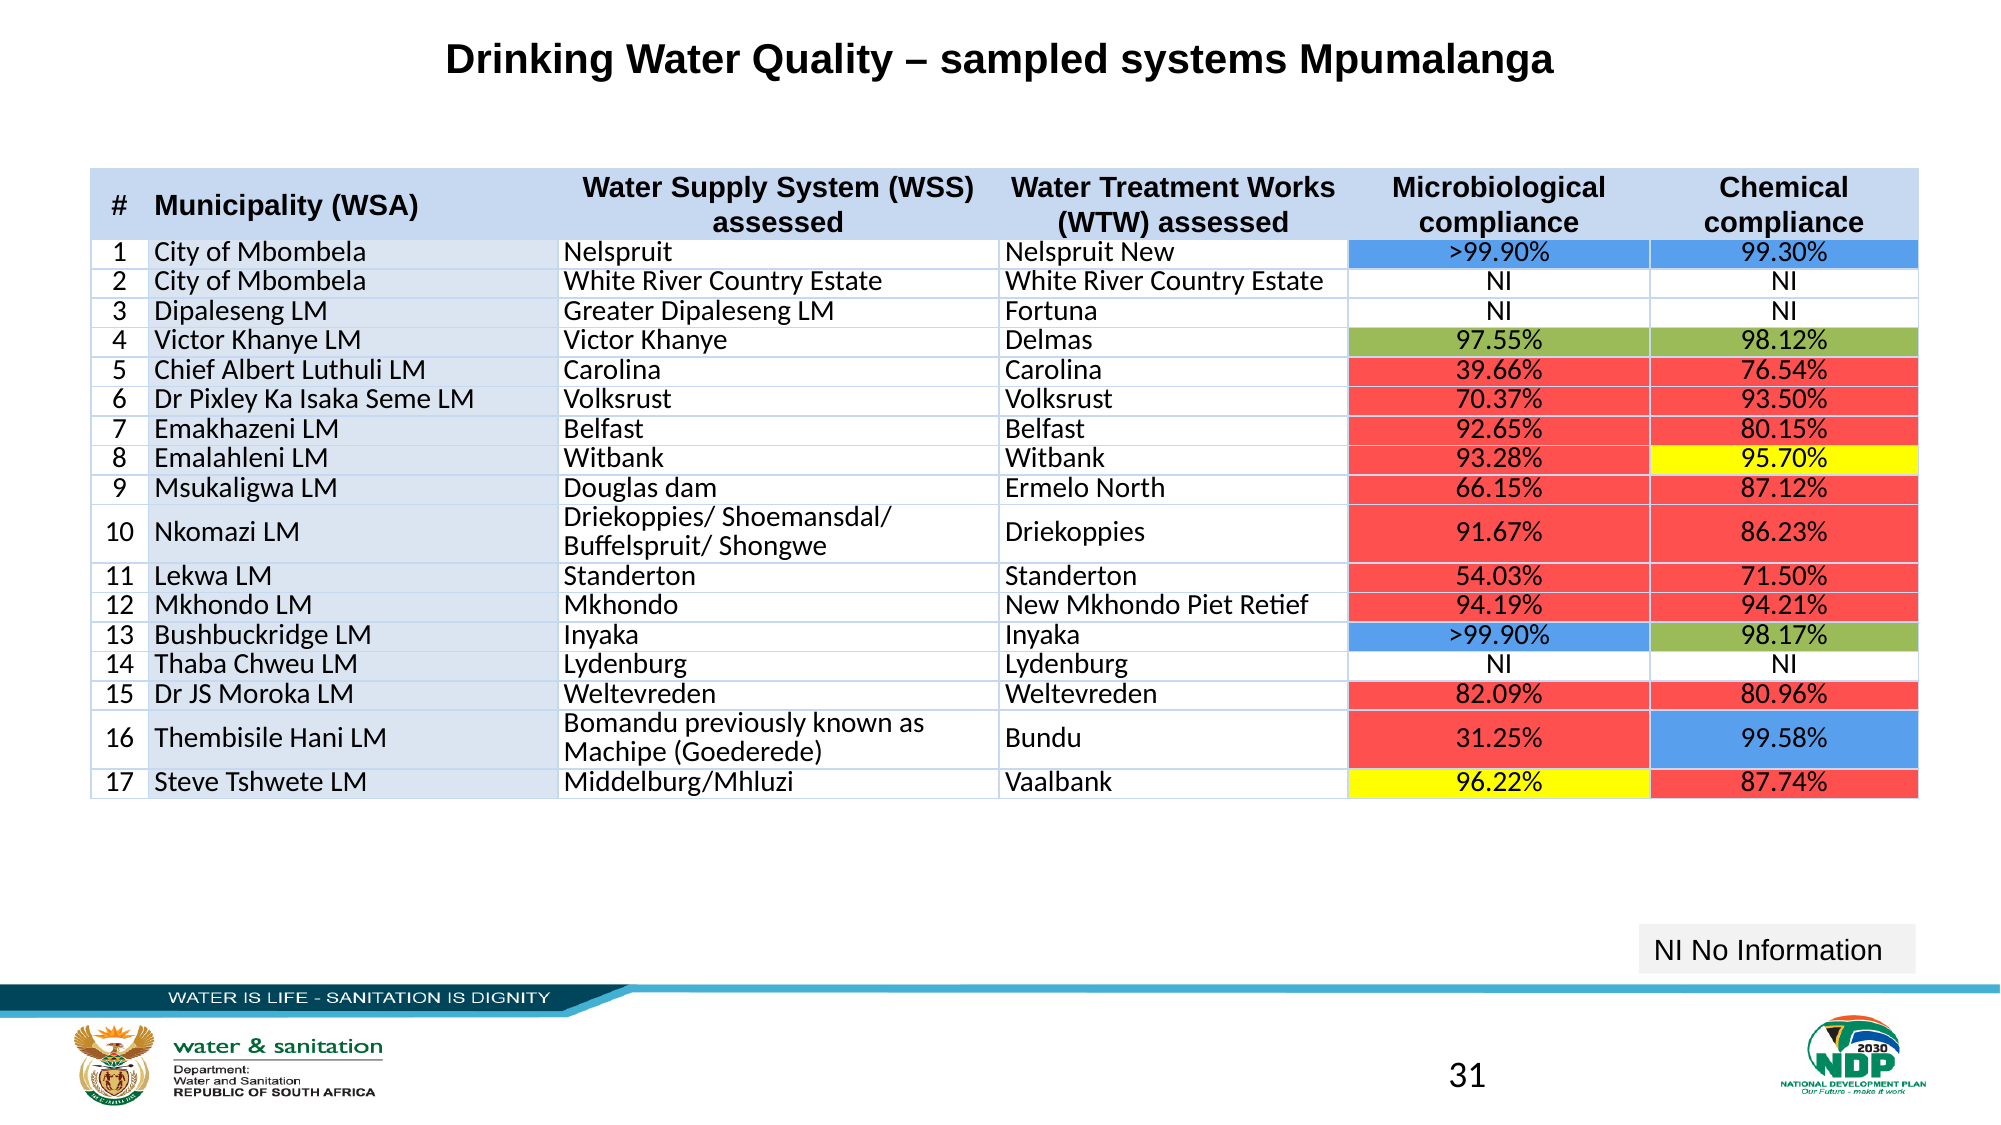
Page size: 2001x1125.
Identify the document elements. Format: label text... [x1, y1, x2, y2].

table_cell 8 [92, 446, 148, 474]
table_cell 2 [92, 270, 148, 297]
table_cell Chief Albert Luthuli LM [149, 358, 557, 386]
table_cell NI [1349, 270, 1649, 297]
table_cell 87.74% [1651, 770, 1918, 798]
table_cell Nelspruit New [1000, 240, 1347, 268]
table_cell Mkhondo [559, 593, 998, 621]
table_cell Msukaligwa LM [149, 476, 557, 504]
table_cell 99.30% [1651, 240, 1918, 268]
table_cell Vaalbank [1000, 770, 1347, 798]
table_cell Thembisile Hani LM [149, 711, 557, 768]
table_cell 17 [92, 770, 148, 798]
table_cell Lydenburg [1000, 652, 1347, 680]
table_cell Bomandu previously known as Machipe (Goederede) [559, 711, 998, 768]
table_cell NI [1651, 270, 1918, 297]
table_cell Driekoppies [1000, 505, 1347, 562]
table_cell Fortuna [1000, 299, 1347, 327]
table_cell NI [1651, 652, 1918, 680]
table_cell Belfast [559, 417, 998, 445]
table_cell Greater Dipaleseng LM [559, 299, 998, 327]
table_cell 71.50% [1651, 564, 1918, 592]
table_cell City of Mbombela [149, 270, 557, 297]
table_cell Lydenburg [559, 652, 998, 680]
table_header Water Supply System (WSS) assessed [559, 170, 998, 238]
table_cell 39.66% [1349, 358, 1649, 386]
table_cell Emakhazeni LM [149, 417, 557, 445]
table_cell 93.28% [1349, 446, 1649, 474]
table_cell Bundu [1000, 711, 1347, 768]
table_cell Emalahleni LM [149, 446, 557, 474]
table_header # [92, 170, 148, 238]
table_cell 10 [92, 505, 148, 562]
table_cell 14 [92, 652, 148, 680]
table_cell White River Country Estate [1000, 270, 1347, 297]
table_cell 7 [92, 417, 148, 445]
table_cell Dr Pixley Ka Isaka Seme LM [149, 387, 557, 415]
table_cell 80.96% [1651, 682, 1918, 709]
table_cell Victor Khanye [559, 328, 998, 356]
table_header Water Treatment Works (WTW) assessed [1000, 170, 1347, 238]
table_cell Douglas dam [559, 476, 998, 504]
table_cell NI [1349, 652, 1649, 680]
table_cell 70.37% [1349, 387, 1649, 415]
table_header Chemical compliance [1651, 170, 1918, 238]
table_cell >99.90% [1349, 240, 1649, 268]
table_cell 91.67% [1349, 505, 1649, 562]
table_cell Weltevreden [1000, 682, 1347, 709]
table_cell 98.12% [1651, 328, 1918, 356]
table_cell 1 [92, 240, 148, 268]
table_cell 15 [92, 682, 148, 709]
table_cell Ermelo North [1000, 476, 1347, 504]
table_cell 87.12% [1651, 476, 1918, 504]
table_cell 94.19% [1349, 593, 1649, 621]
table_cell Thaba Chweu LM [149, 652, 557, 680]
table_cell 16 [92, 711, 148, 768]
table_cell Standerton [1000, 564, 1347, 592]
table_cell 93.50% [1651, 387, 1918, 415]
table_cell 12 [92, 593, 148, 621]
table_cell Dr JS Moroka LM [149, 682, 557, 709]
table_cell Delmas [1000, 328, 1347, 356]
table_cell Victor Khanye LM [149, 328, 557, 356]
table_cell Witbank [1000, 446, 1347, 474]
table_cell Standerton [559, 564, 998, 592]
table_cell 92.65% [1349, 417, 1649, 445]
table_cell 96.22% [1349, 770, 1649, 798]
table_cell Mkhondo LM [149, 593, 557, 621]
table_cell 11 [92, 564, 148, 592]
table_cell NI [1651, 299, 1918, 327]
table_cell Carolina [559, 358, 998, 386]
table_cell Carolina [1000, 358, 1347, 386]
table_cell Inyaka [559, 623, 998, 651]
table_cell City of Mbombela [149, 240, 557, 268]
table_cell Lekwa LM [149, 564, 557, 592]
table_cell Volksrust [1000, 387, 1347, 415]
table_cell Witbank [559, 446, 998, 474]
table_cell Driekoppies/ Shoemansdal/ Buffelspruit/ Shongwe [559, 505, 998, 562]
table_cell Belfast [1000, 417, 1347, 445]
table_cell 99.58% [1651, 711, 1918, 768]
table_cell 66.15% [1349, 476, 1649, 504]
table_cell 82.09% [1349, 682, 1649, 709]
table_cell >99.90% [1349, 623, 1649, 651]
table_cell Nelspruit [559, 240, 998, 268]
table_cell 4 [92, 328, 148, 356]
table_cell 94.21% [1651, 593, 1918, 621]
table_header Municipality (WSA) [149, 170, 557, 238]
table_cell White River Country Estate [559, 270, 998, 297]
table_cell Nkomazi LM [149, 505, 557, 562]
table_cell 13 [92, 623, 148, 651]
table_cell 97.55% [1349, 328, 1649, 356]
table_cell 6 [92, 387, 148, 415]
table_cell 5 [92, 358, 148, 386]
table_cell 80.15% [1651, 417, 1918, 445]
table_cell 98.17% [1651, 623, 1918, 651]
table_cell Volksrust [559, 387, 998, 415]
slide_number 31 [1433, 1042, 1900, 1103]
table_cell 95.70% [1651, 446, 1918, 474]
table_cell 31.25% [1349, 711, 1649, 768]
table_cell 86.23% [1651, 505, 1918, 562]
picture [0, 437, 2000, 1122]
table_cell 76.54% [1651, 358, 1918, 386]
table_cell New Mkhondo Piet Retief [1000, 593, 1347, 621]
table_cell Middelburg/Mhluzi [559, 770, 998, 798]
title Drinking Water Quality – sampled systems Mpumalanga [48, 24, 1952, 112]
table_cell 3 [92, 299, 148, 327]
table_cell Dipaleseng LM [149, 299, 557, 327]
table_cell Weltevreden [559, 682, 998, 709]
table_cell NI [1349, 299, 1649, 327]
table_header Microbiological compliance [1349, 170, 1649, 238]
table_cell Inyaka [1000, 623, 1347, 651]
table_cell 54.03% [1349, 564, 1649, 592]
table_cell 9 [92, 476, 148, 504]
table_cell Bushbuckridge LM [149, 623, 557, 651]
table_cell Steve Tshwete LM [149, 770, 557, 798]
text_box NI No Information [1639, 923, 1916, 974]
